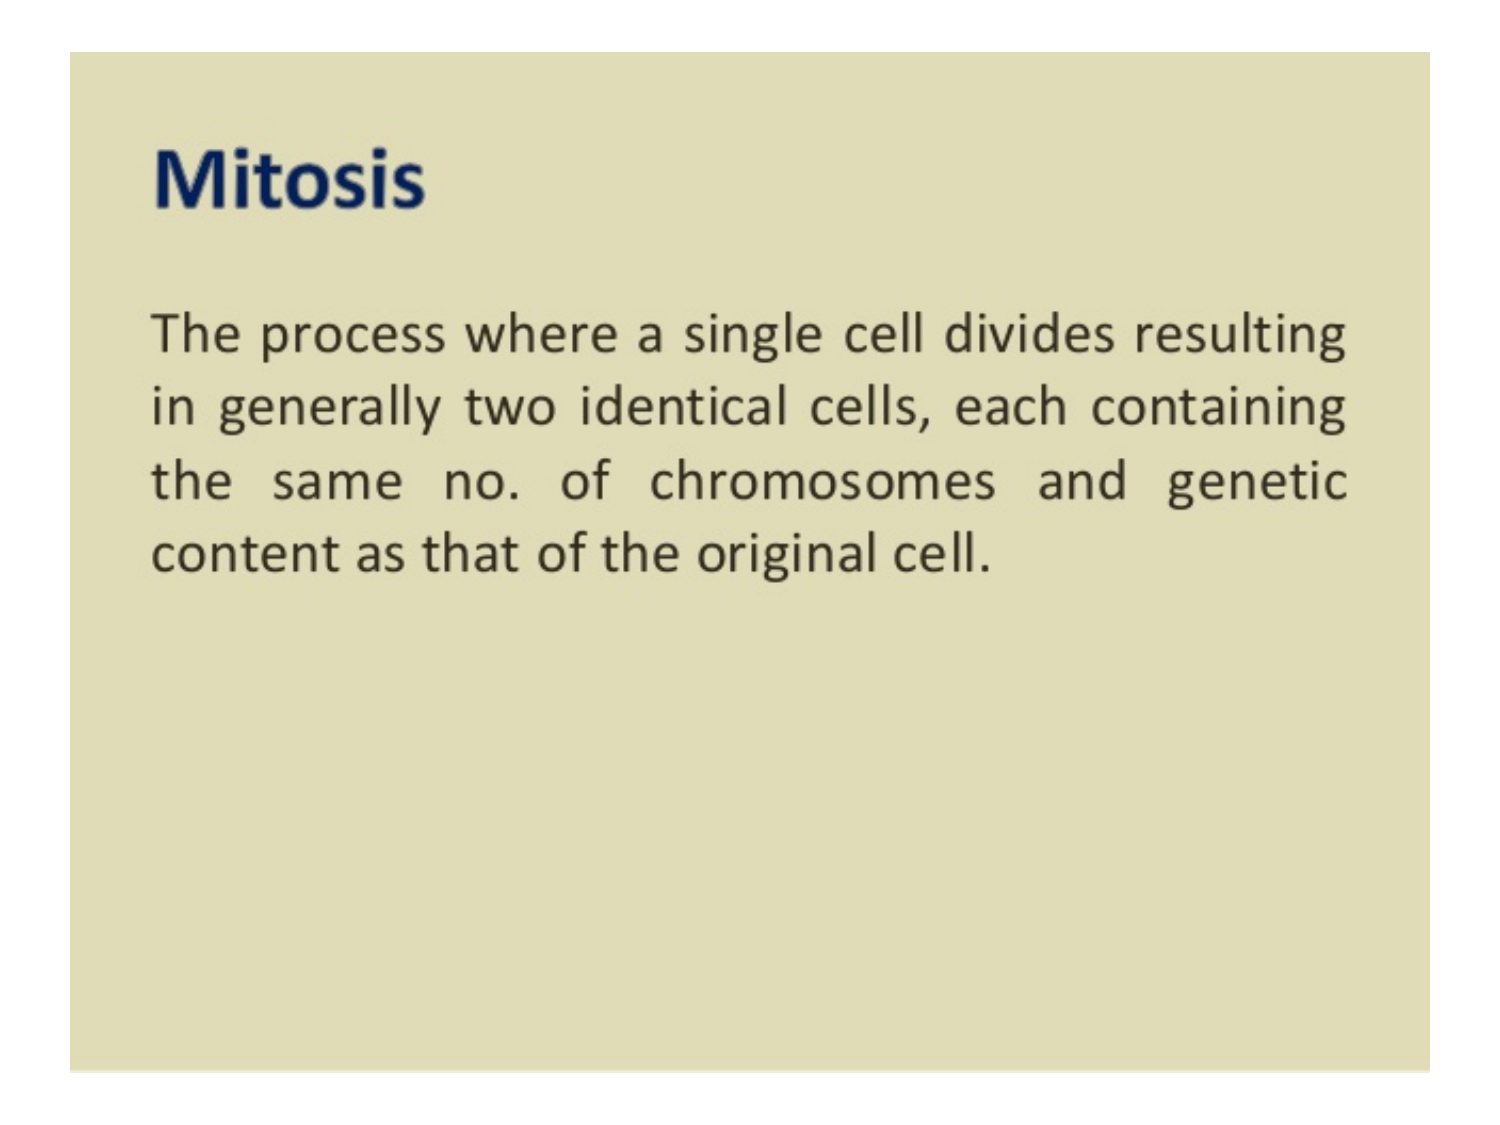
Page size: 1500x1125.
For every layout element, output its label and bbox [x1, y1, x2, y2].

picture [70, 52, 1430, 1073]
